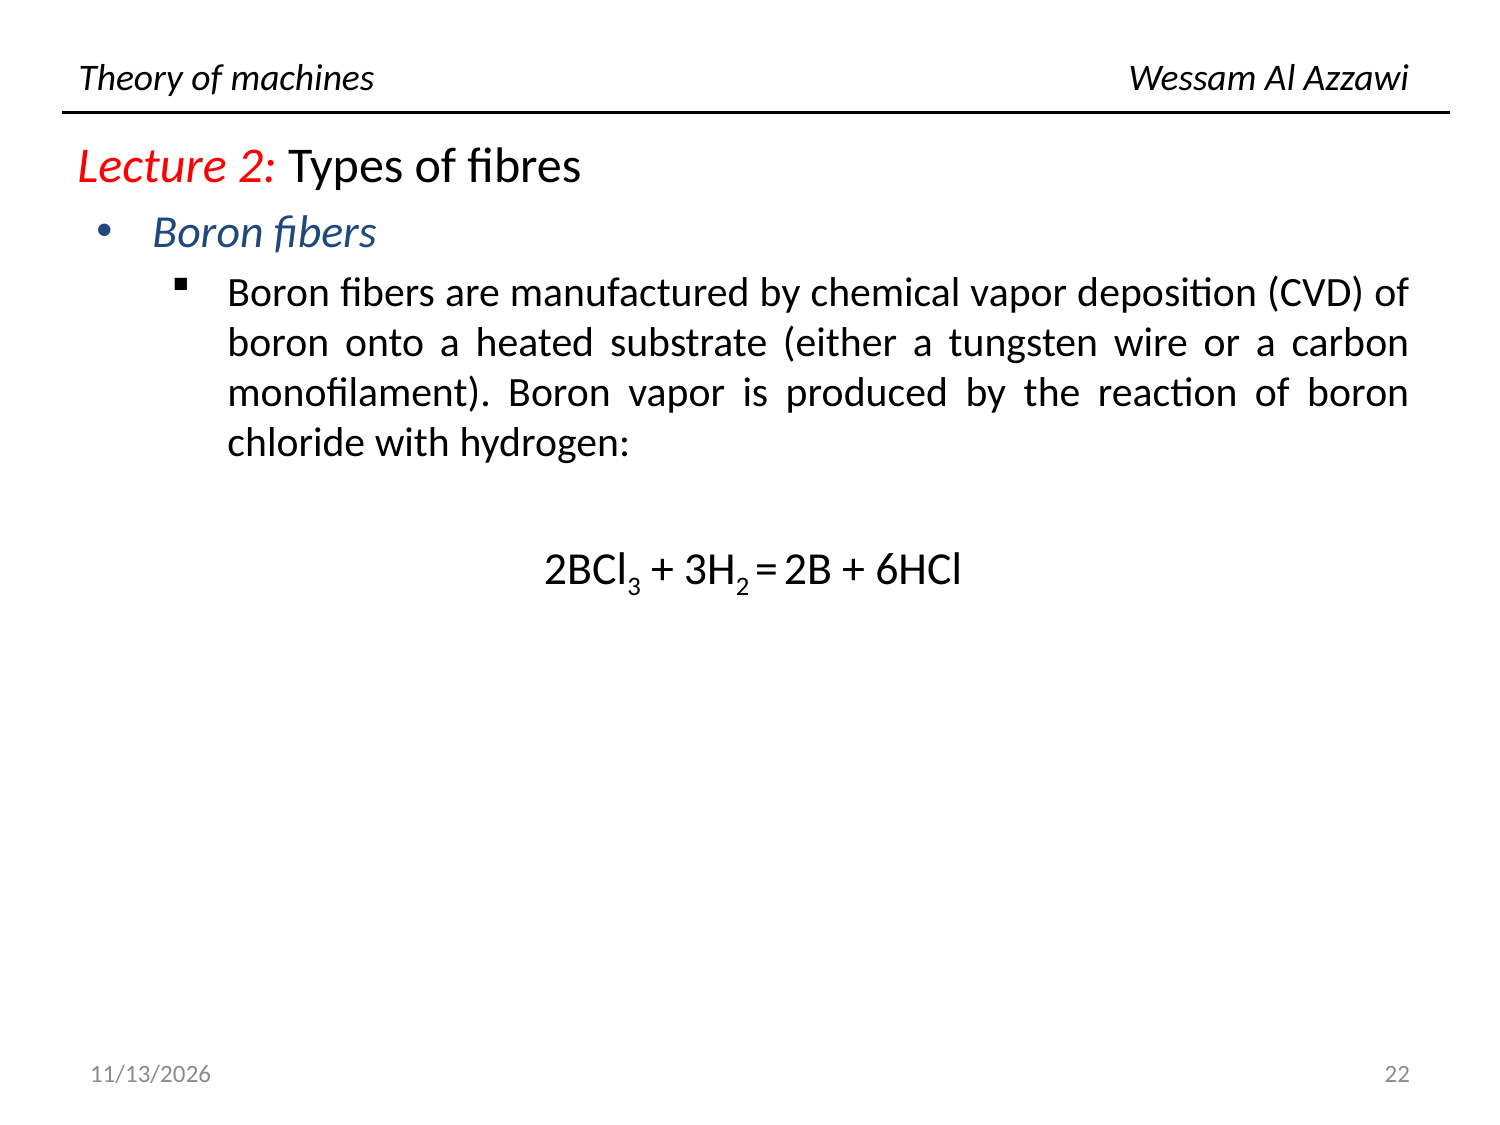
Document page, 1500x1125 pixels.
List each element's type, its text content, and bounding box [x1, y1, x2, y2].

title Theory of machines Wessam Al Azzawi [24, 24, 1463, 125]
subtitle Lecture 2: Types of fibres Boron fibers Boron fibers are manufactured by chemical vapor deposition (CVD) of boron onto a heated substrate (either a tungsten wire or a carbon monofilament). Boron vapor is produced by the reaction of boron chloride with hydrogen: 2BCl3 + 3H2 = 2B + 6HCl [62, 125, 1425, 1050]
slide_number 22 [1074, 1042, 1425, 1103]
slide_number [75, 1042, 425, 1103]
